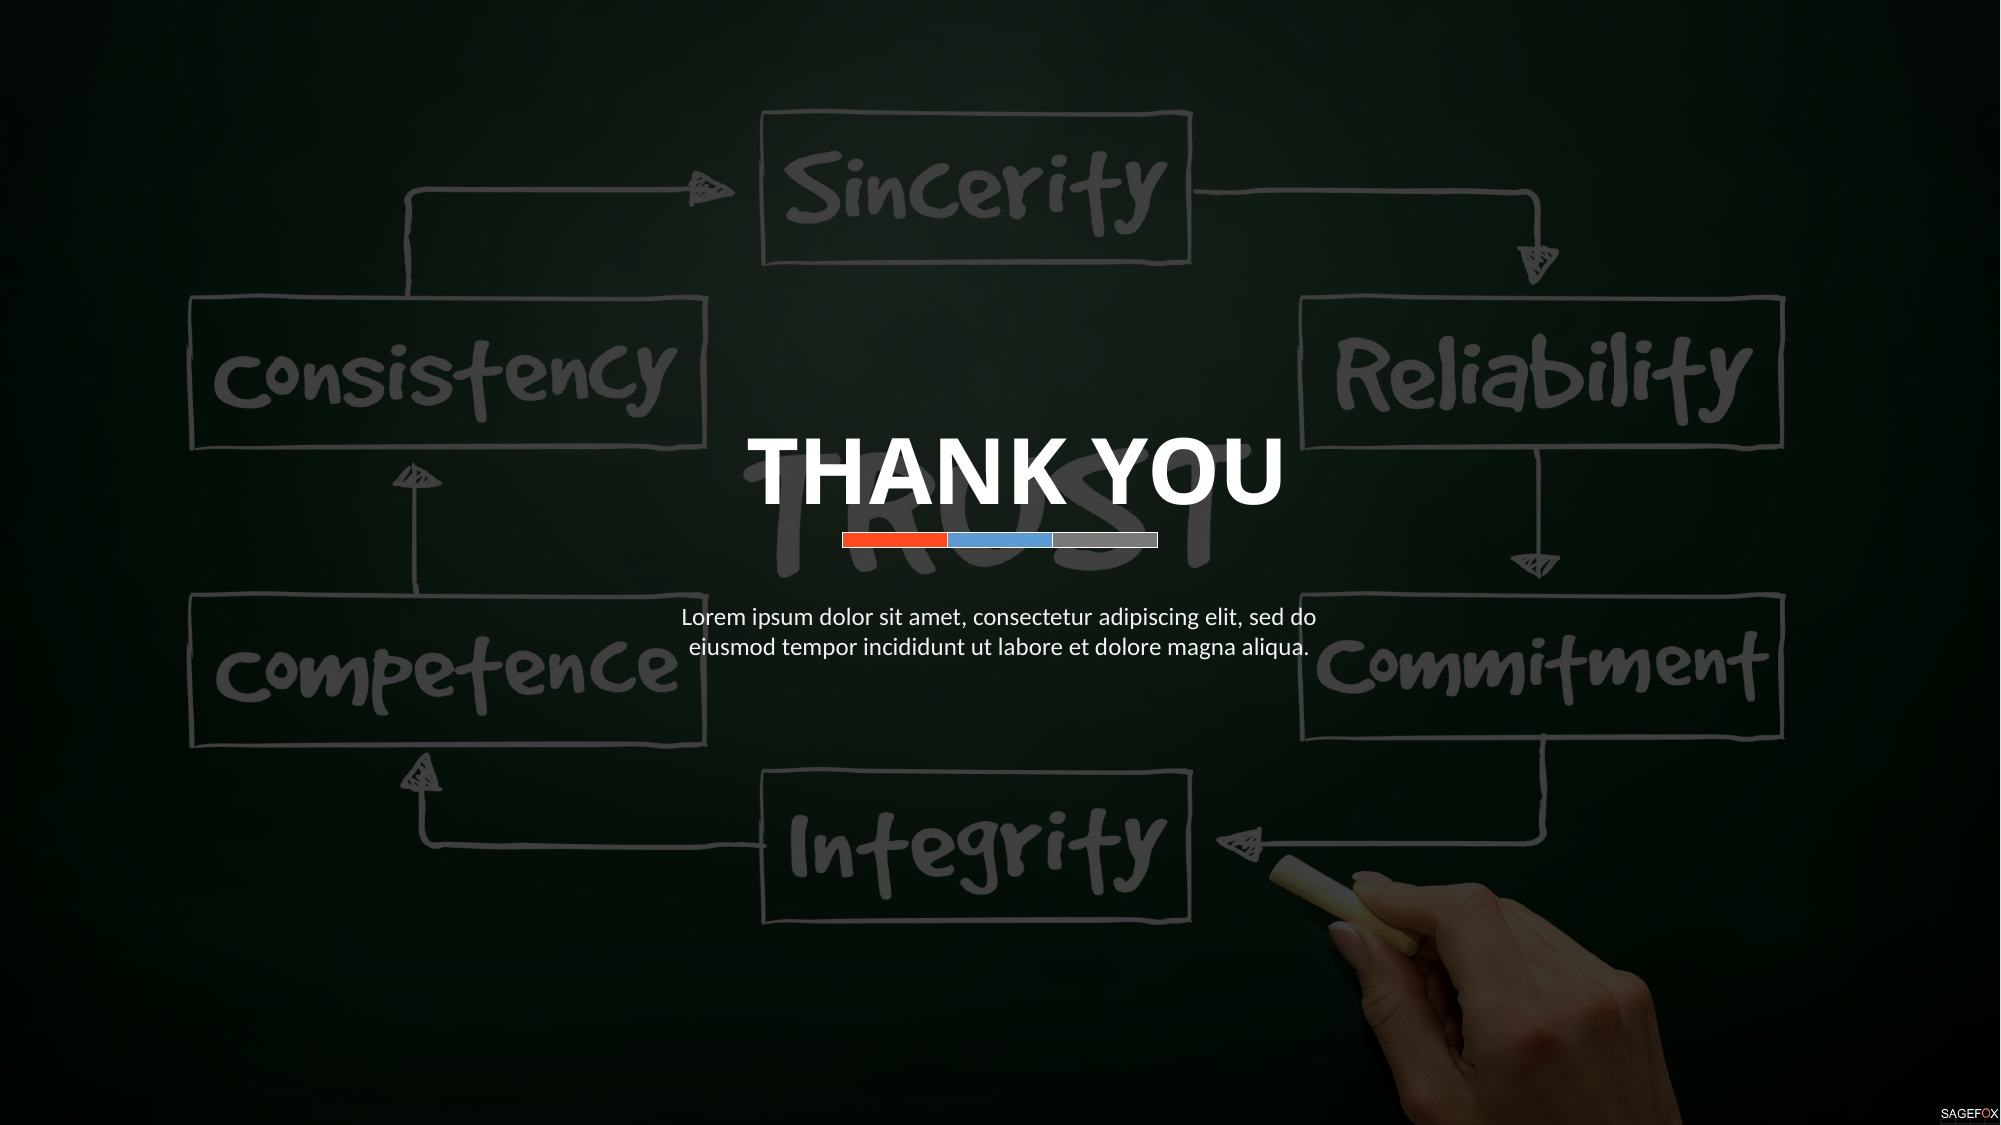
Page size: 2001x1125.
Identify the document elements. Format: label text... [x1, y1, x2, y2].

picture [0, 0, 2001, 1125]
text_box Lorem ipsum dolor sit amet, consectetur adipiscing elit, sed do eiusmod tempor incididunt ut labore et dolore magna aliqua. [660, 593, 1340, 668]
text_box THANK YOU [565, 405, 1470, 531]
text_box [842, 532, 1158, 548]
